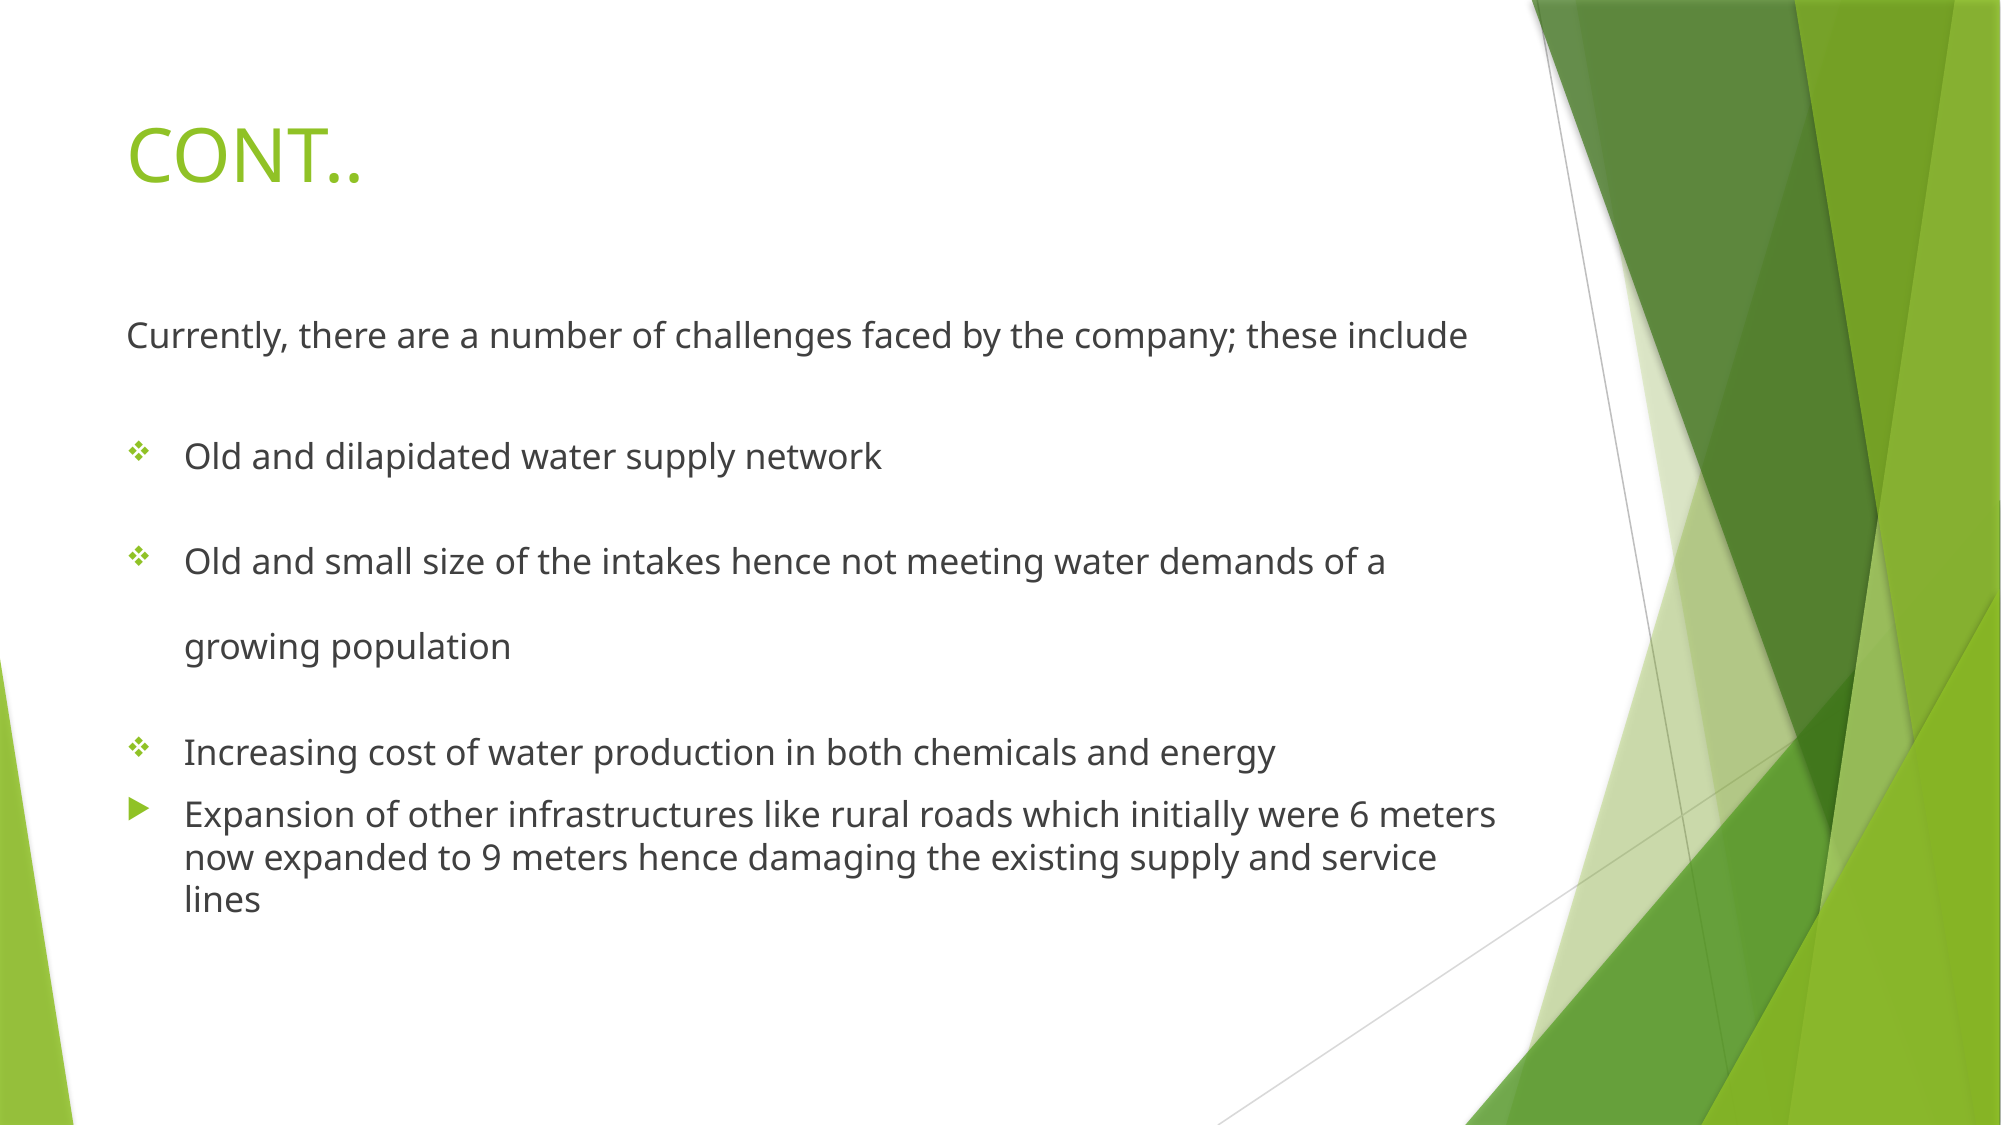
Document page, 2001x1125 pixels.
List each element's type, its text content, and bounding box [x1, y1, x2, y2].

list Currently, there are a number of challenges faced by the company; these include Old and dilapidated water supply network Old and small size of the intakes hence not meeting water demands of a growing population Increasing cost of water production in both chemicals and energy Expansion of other infrastructures like rural roads which initially were 6 meters now expanded to 9 meters hence damaging the existing supply and service lines [111, 262, 1522, 992]
title CONT.. [111, 99, 1522, 262]
